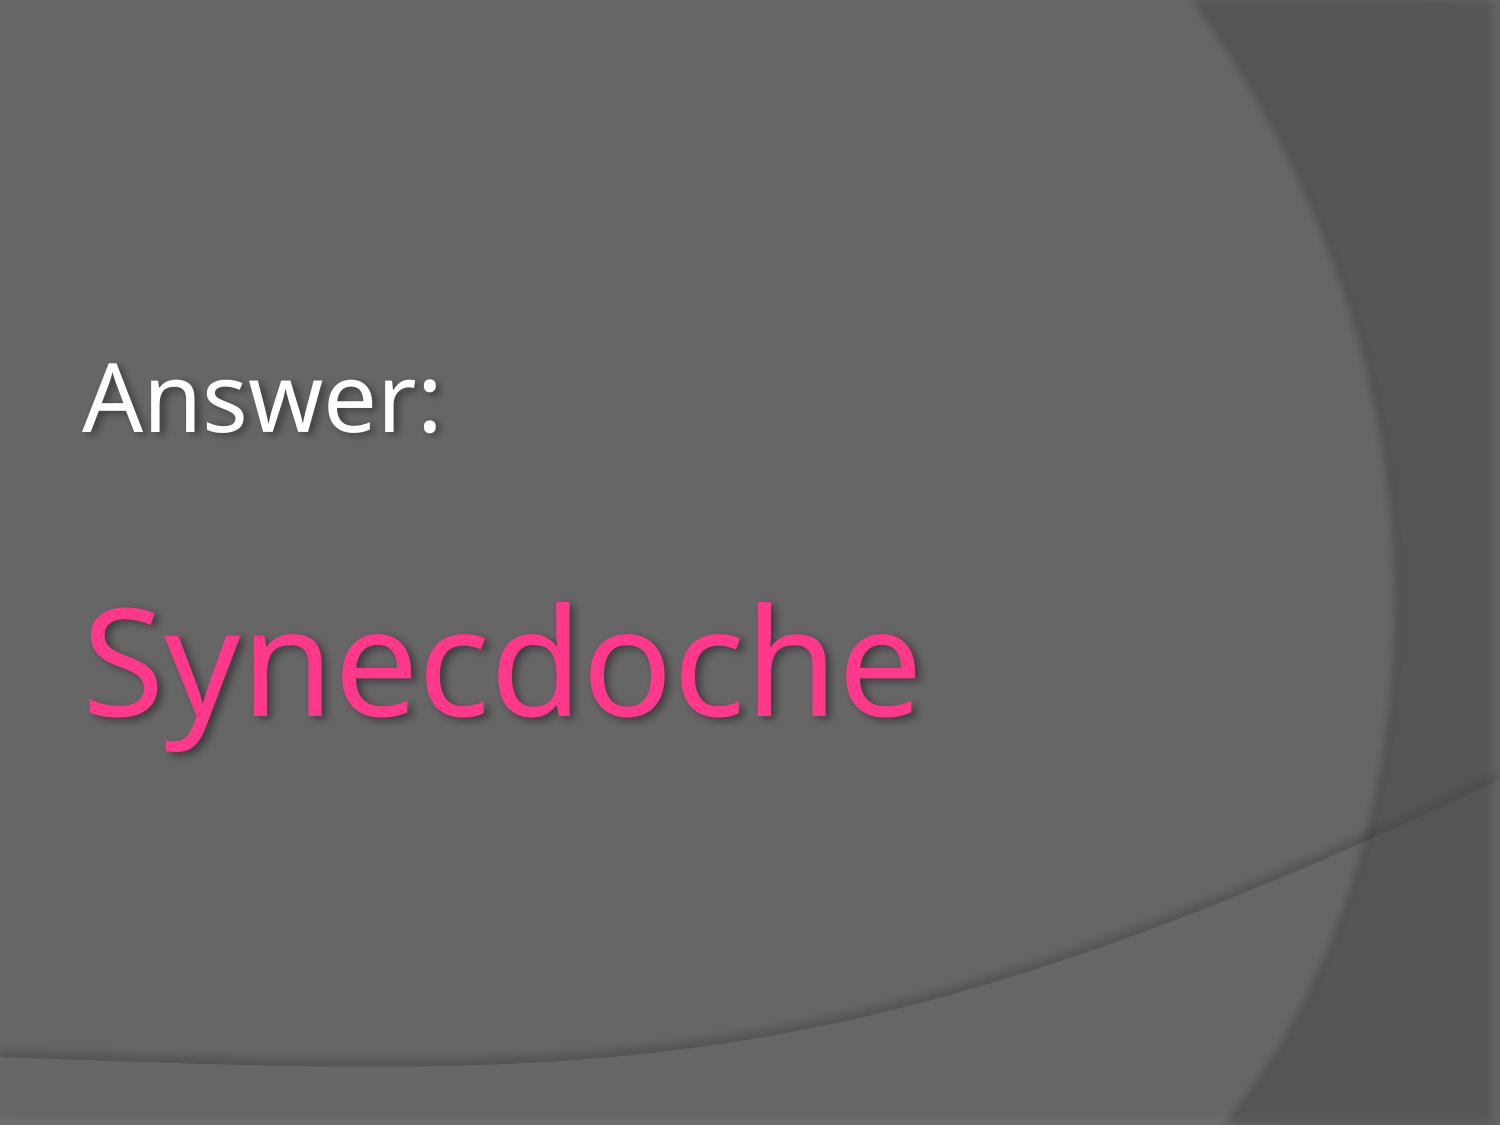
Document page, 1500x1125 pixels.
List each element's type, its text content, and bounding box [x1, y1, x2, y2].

title Answer: Synecdoche [75, 45, 1301, 1038]
